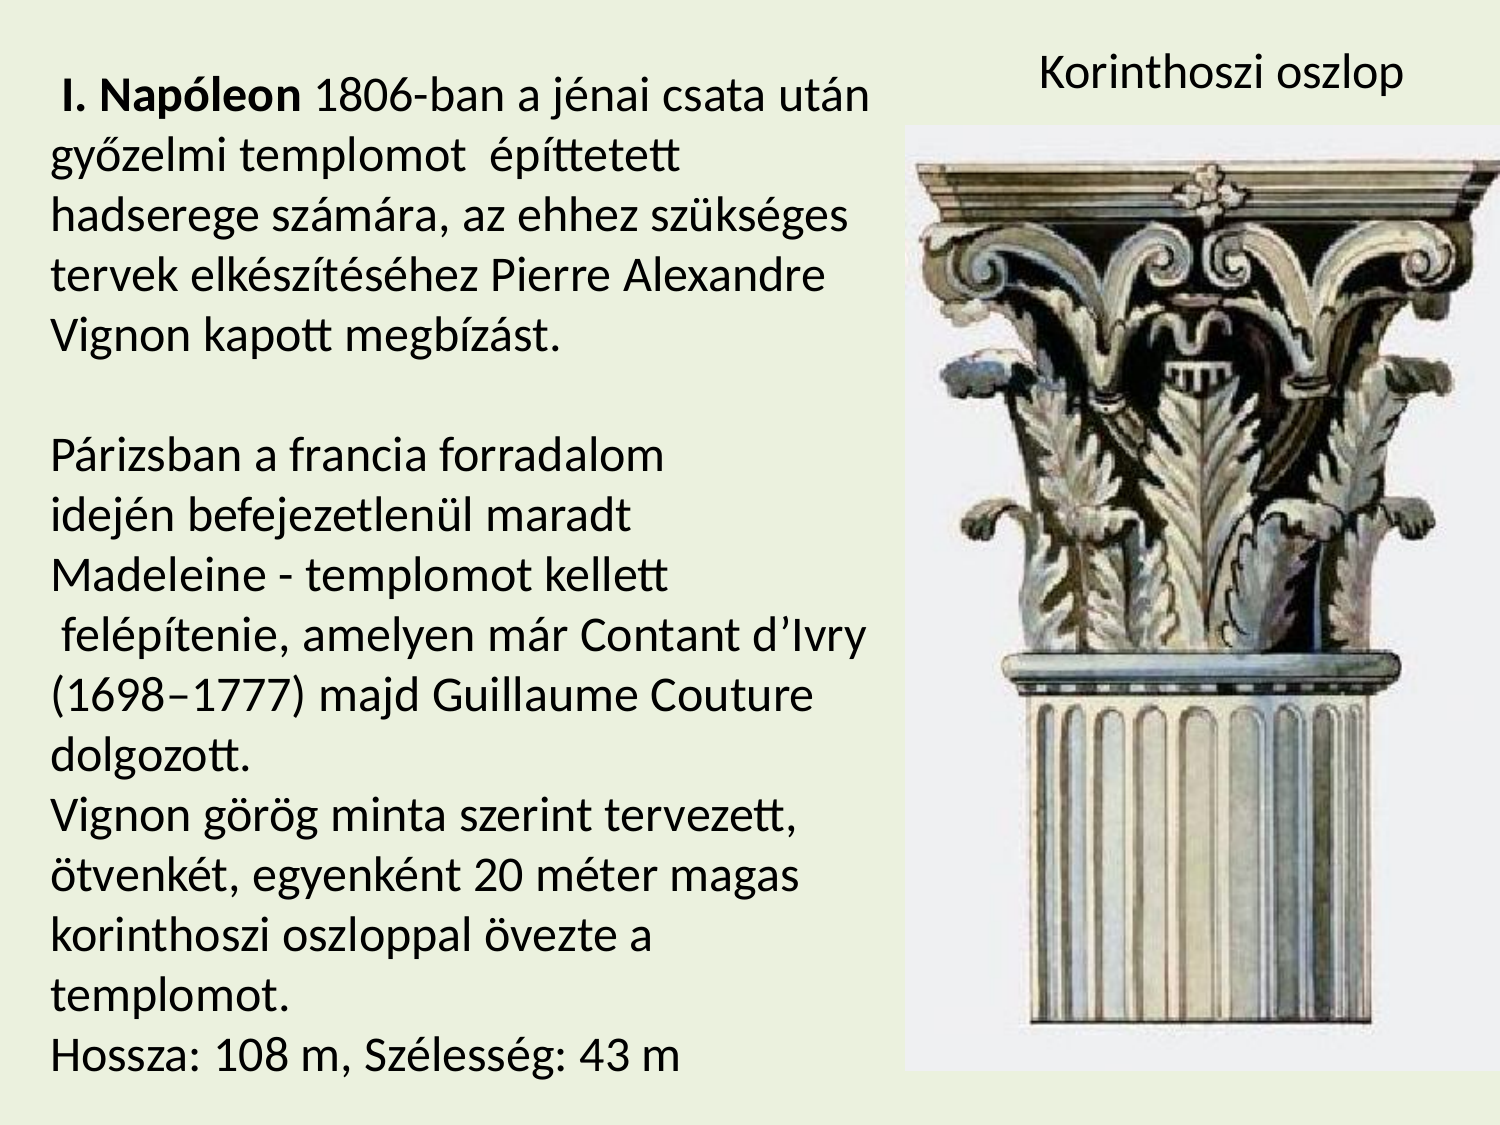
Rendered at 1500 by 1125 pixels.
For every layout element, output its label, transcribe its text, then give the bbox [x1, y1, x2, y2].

text_box I. Napóleon 1806-ban a jénai csata után győzelmi templomot építtetett hadserege számára, az ehhez szükséges tervek elkészítéséhez Pierre Alexandre Vignon kapott megbízást. Párizsban a francia forradalom idején befejezetlenül maradt Madeleine - templomot kellett felépítenie, amelyen már Contant d’Ivry (1698–1777) majd Guillaume Couture dolgozott. Vignon görög minta szerint tervezett, ötvenkét, egyenként 20 méter magas korinthoszi oszloppal övezte a templomot. Hossza: 108 m, Szélesség: 43 m [35, 54, 939, 1090]
picture [905, 125, 1500, 1071]
text_box Korinthoszi oszlop [998, 30, 1447, 106]
